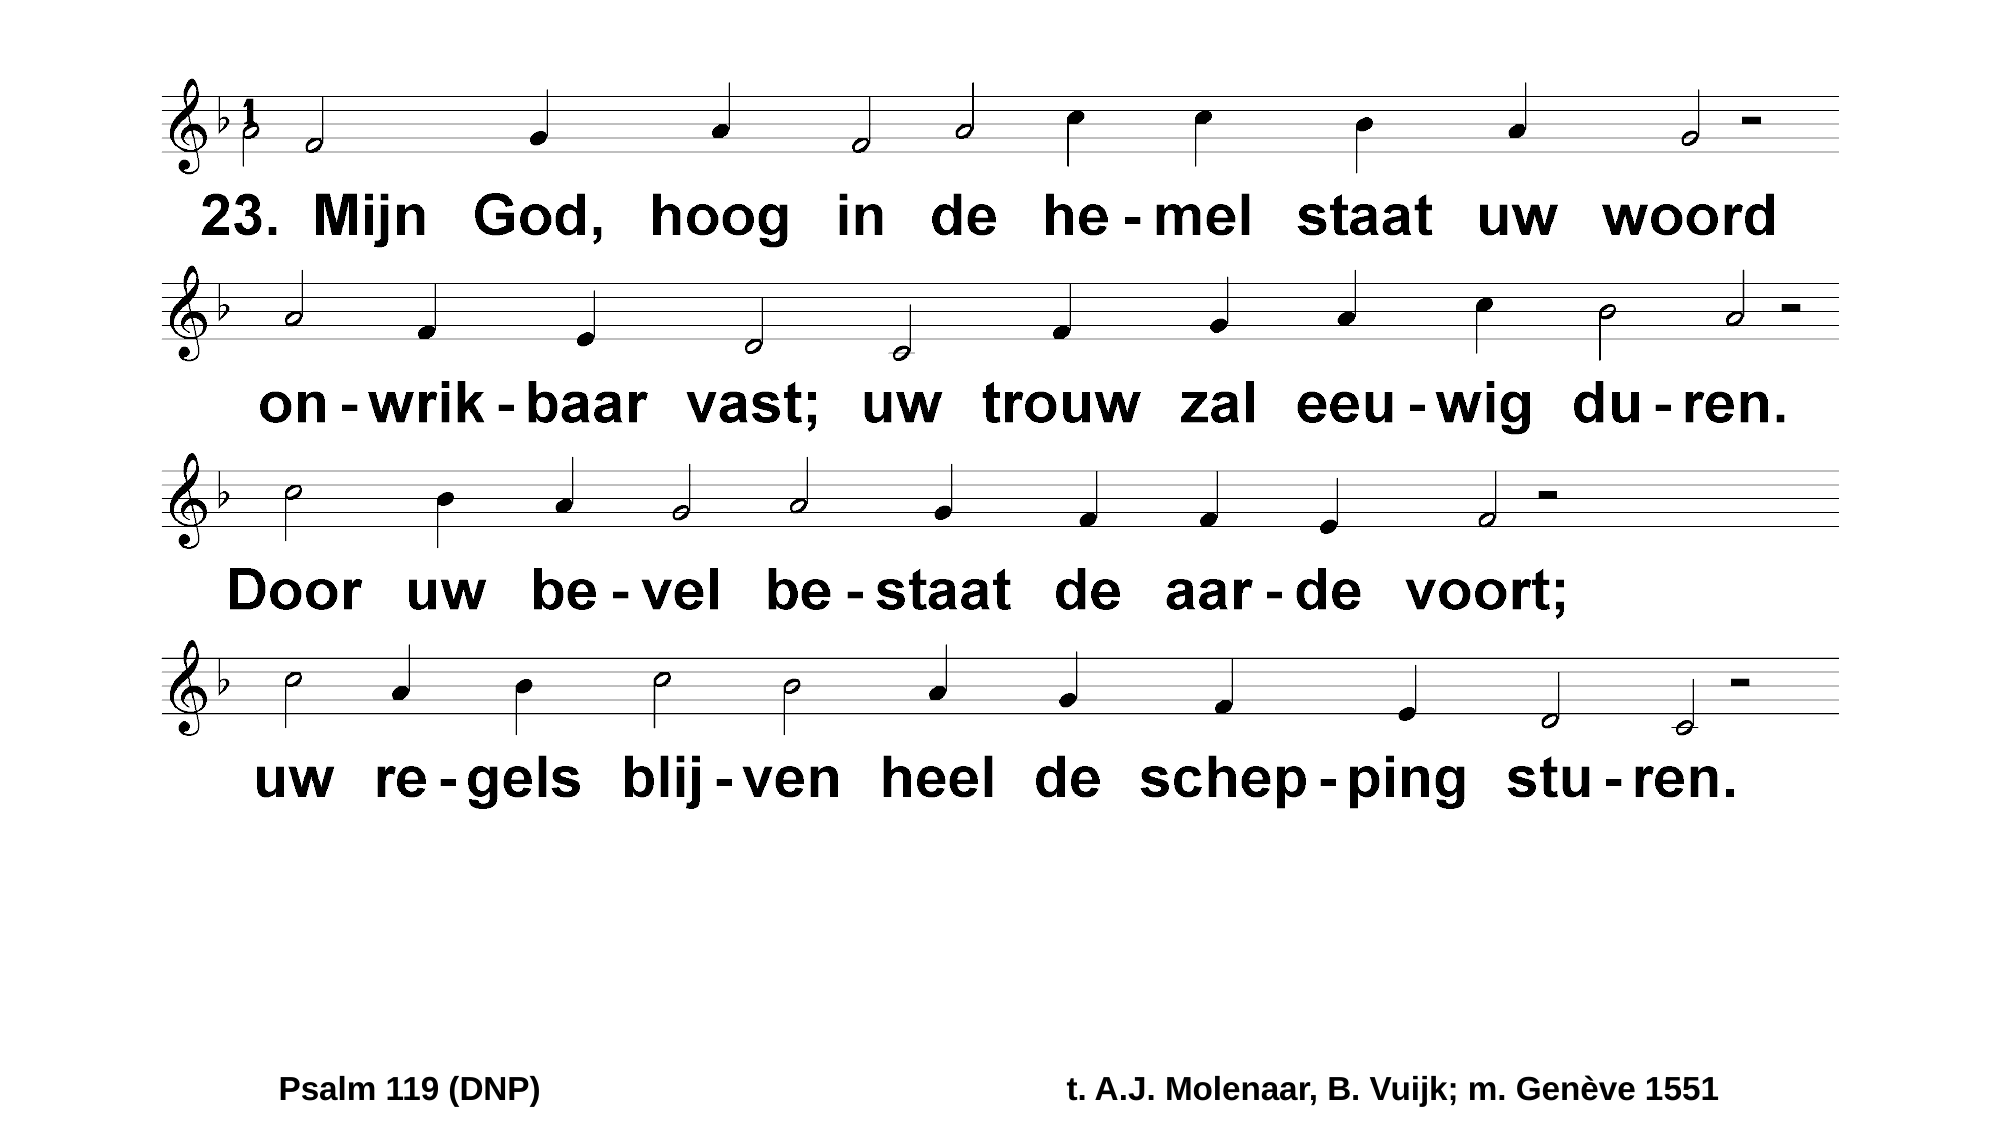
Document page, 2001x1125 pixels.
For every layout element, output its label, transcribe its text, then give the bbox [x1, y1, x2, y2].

picture [145, 62, 1855, 825]
text_box Psalm 119 (DNP) t. A.J. Molenaar, B. Vuijk; m. Genève 1551 [263, 1059, 1745, 1115]
